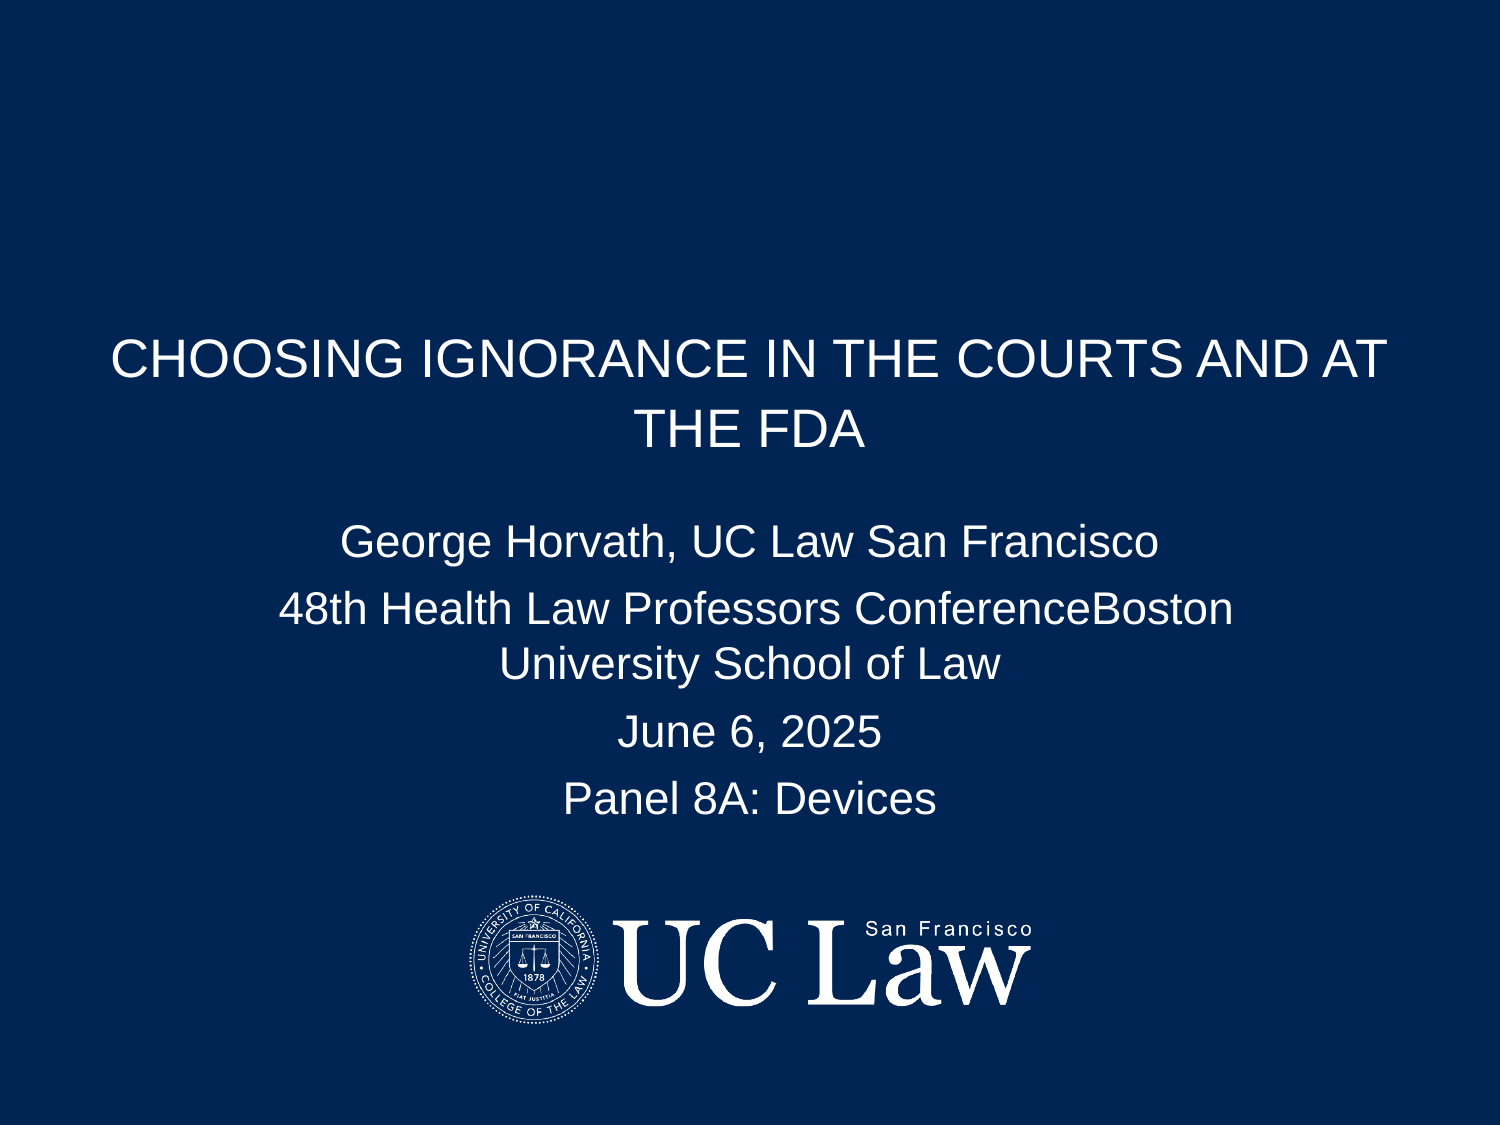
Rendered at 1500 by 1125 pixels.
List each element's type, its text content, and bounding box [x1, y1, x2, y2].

picture [469, 895, 1031, 1024]
title Choosing Ignorance in the Courts and at the FDA [99, 330, 1401, 512]
subtitle George Horvath, UC Law San Francisco 48th Health Law Professors ConferenceBoston University School of Law June 6, 2025 Panel 8A: Devices [187, 511, 1313, 839]
